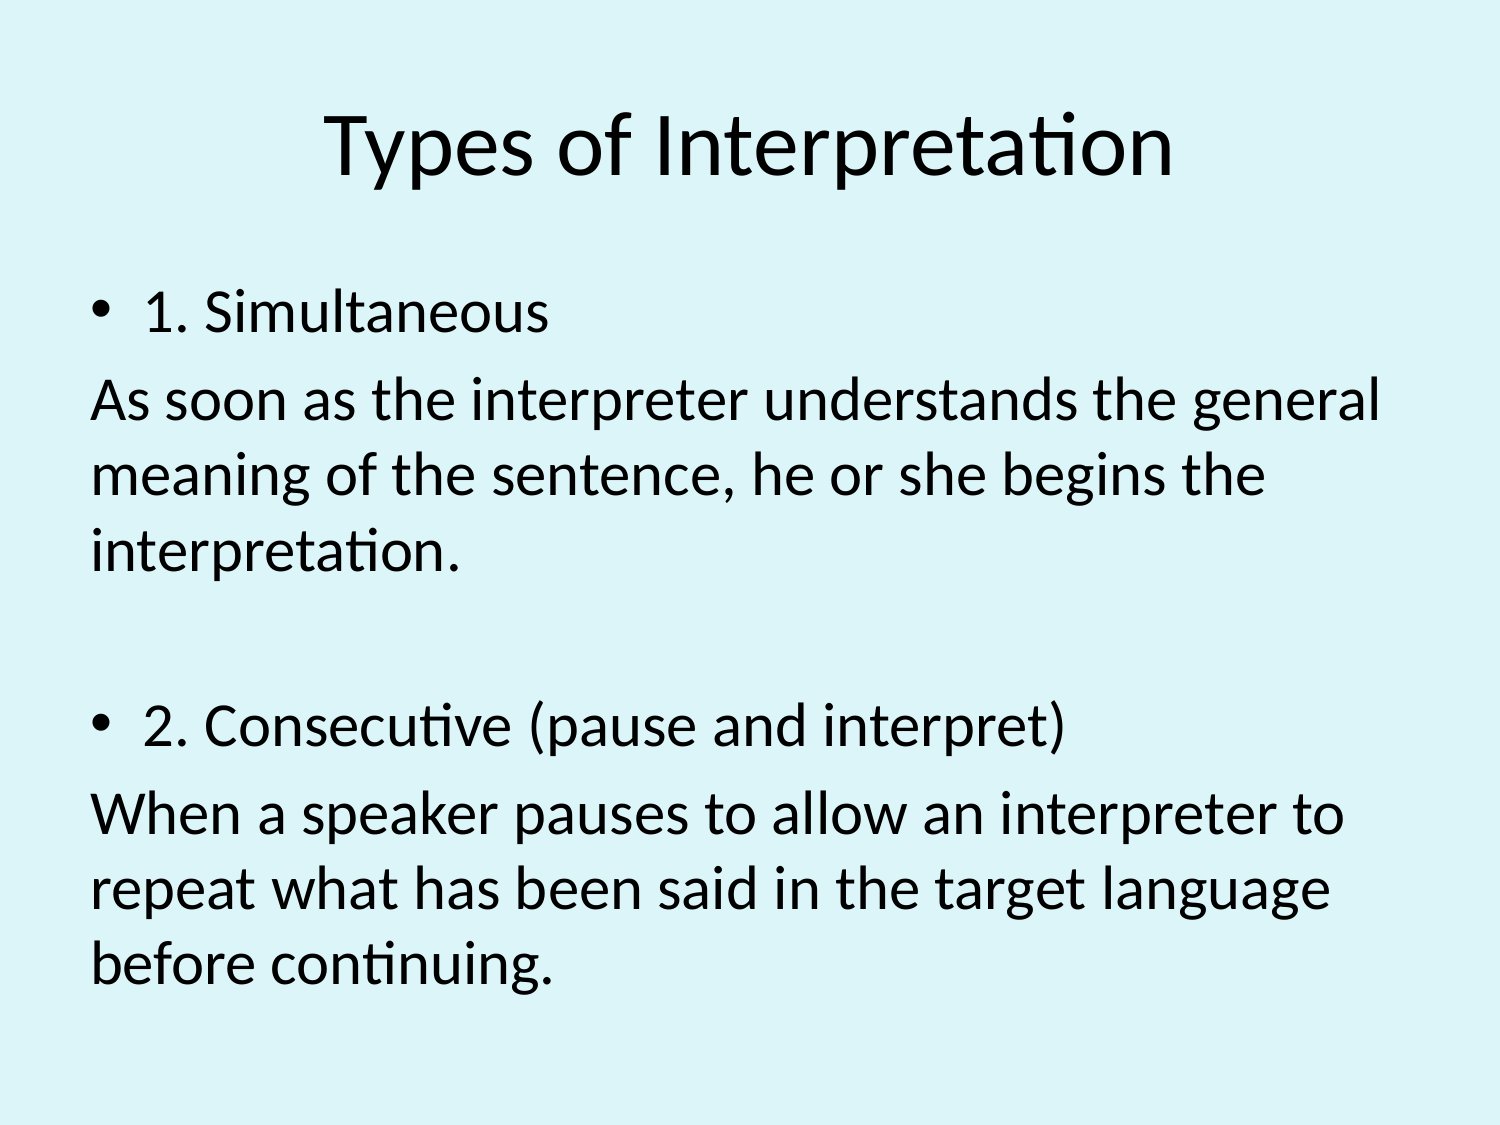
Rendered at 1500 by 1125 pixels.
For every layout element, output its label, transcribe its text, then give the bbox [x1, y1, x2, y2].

list 1. Simultaneous As soon as the interpreter understands the general meaning of the sentence, he or she begins the interpretation. 2. Consecutive (pause and interpret) When a speaker pauses to allow an interpreter to repeat what has been said in the target language before continuing. [75, 262, 1425, 1005]
title Types of Interpretation [75, 45, 1425, 233]
